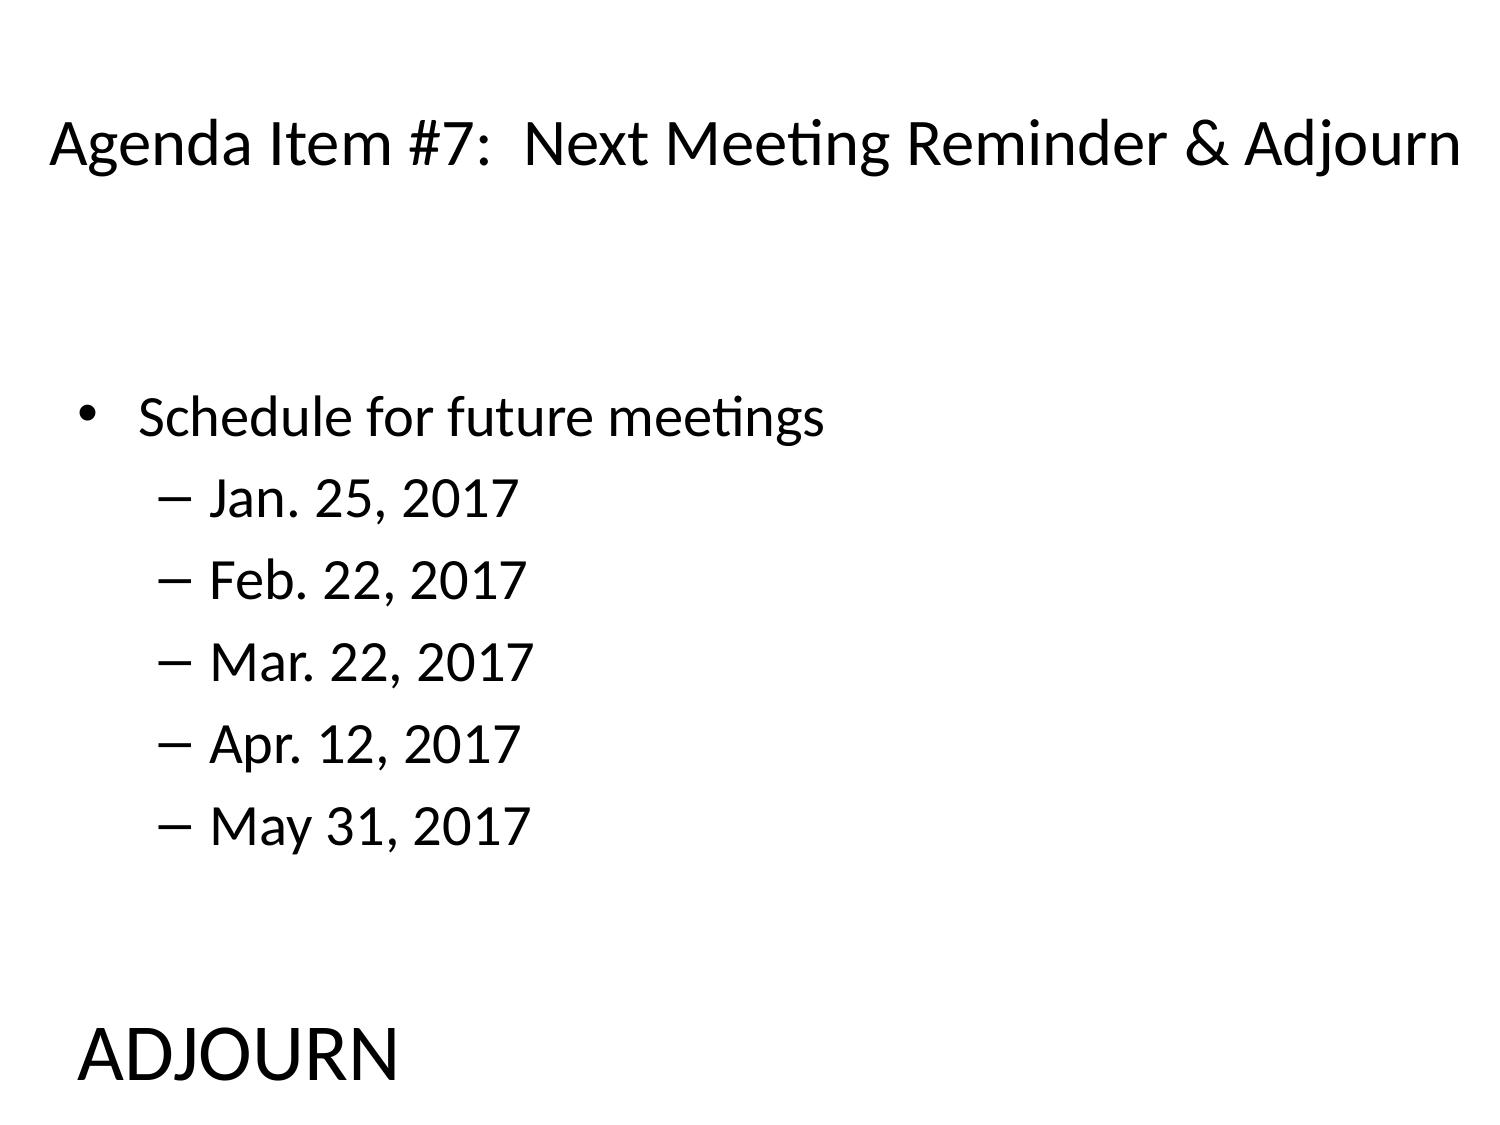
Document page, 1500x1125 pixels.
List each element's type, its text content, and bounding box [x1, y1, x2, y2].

title Agenda Item #7: Next Meeting Reminder & Adjourn [24, 45, 1488, 233]
list Schedule for future meetings Jan. 25, 2017 Feb. 22, 2017 Mar. 22, 2017 Apr. 12, 2017 May 31, 2017 ADJOURN [62, 370, 1488, 1113]
